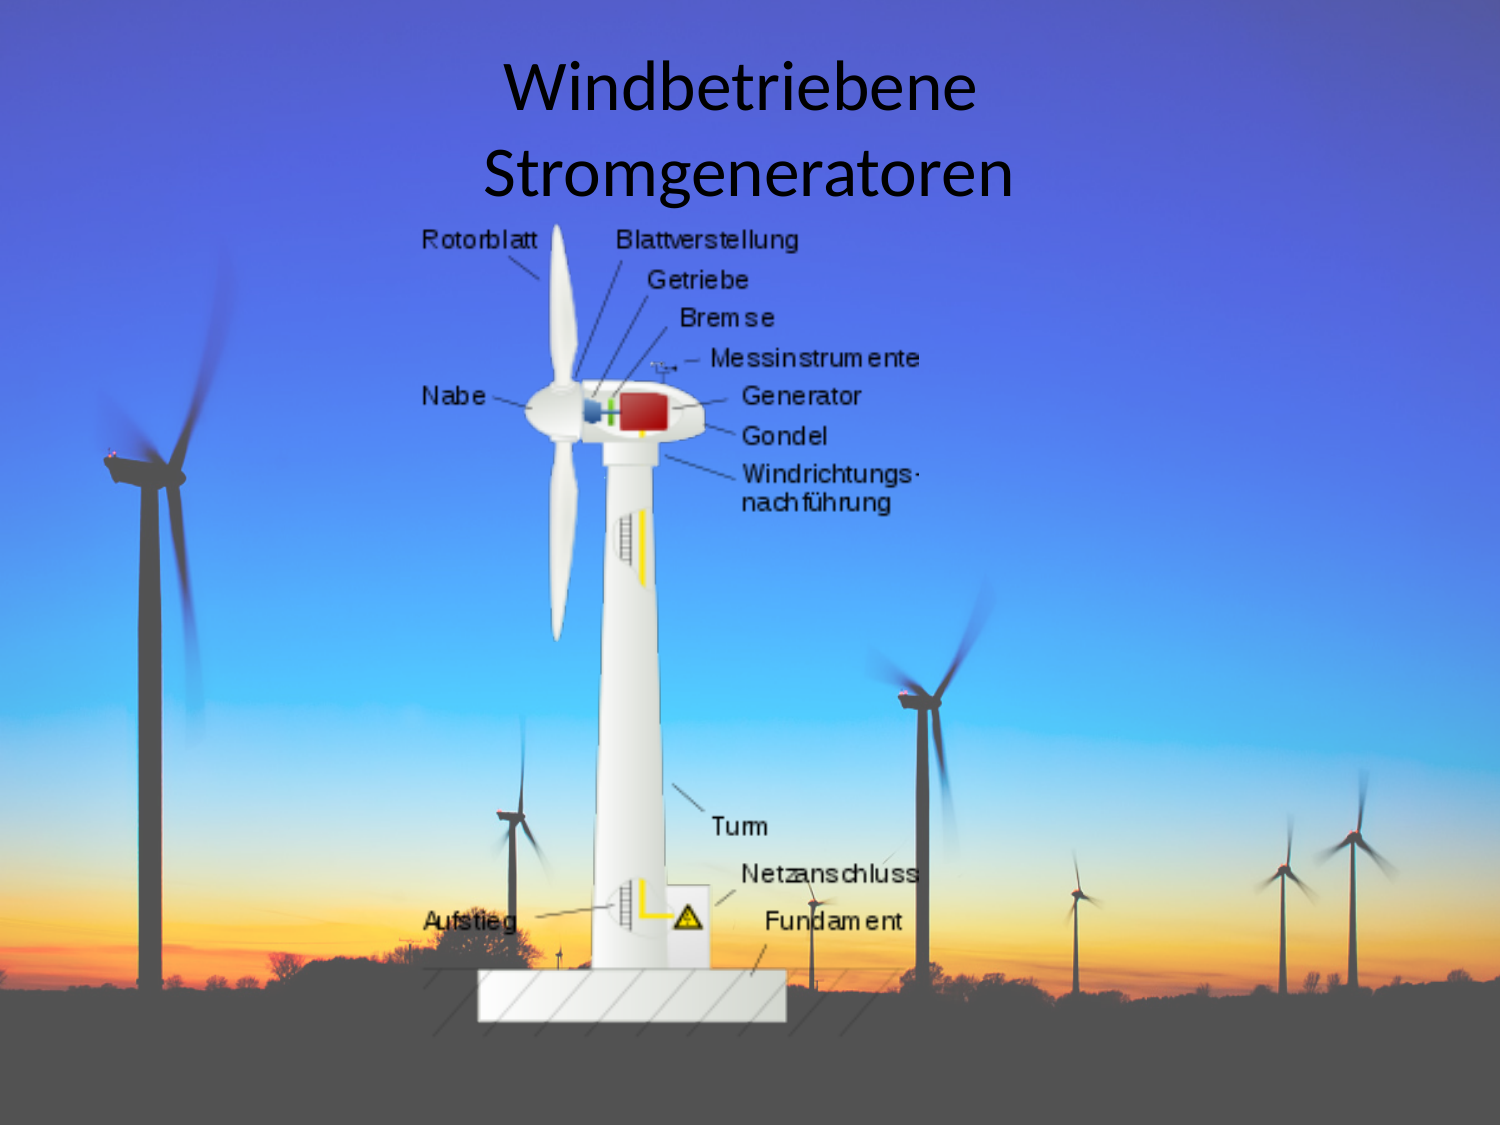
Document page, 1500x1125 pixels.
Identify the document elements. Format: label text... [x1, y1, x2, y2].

picture [398, 209, 919, 1056]
title Windbetriebene Stromgeneratoren [74, 30, 1425, 219]
